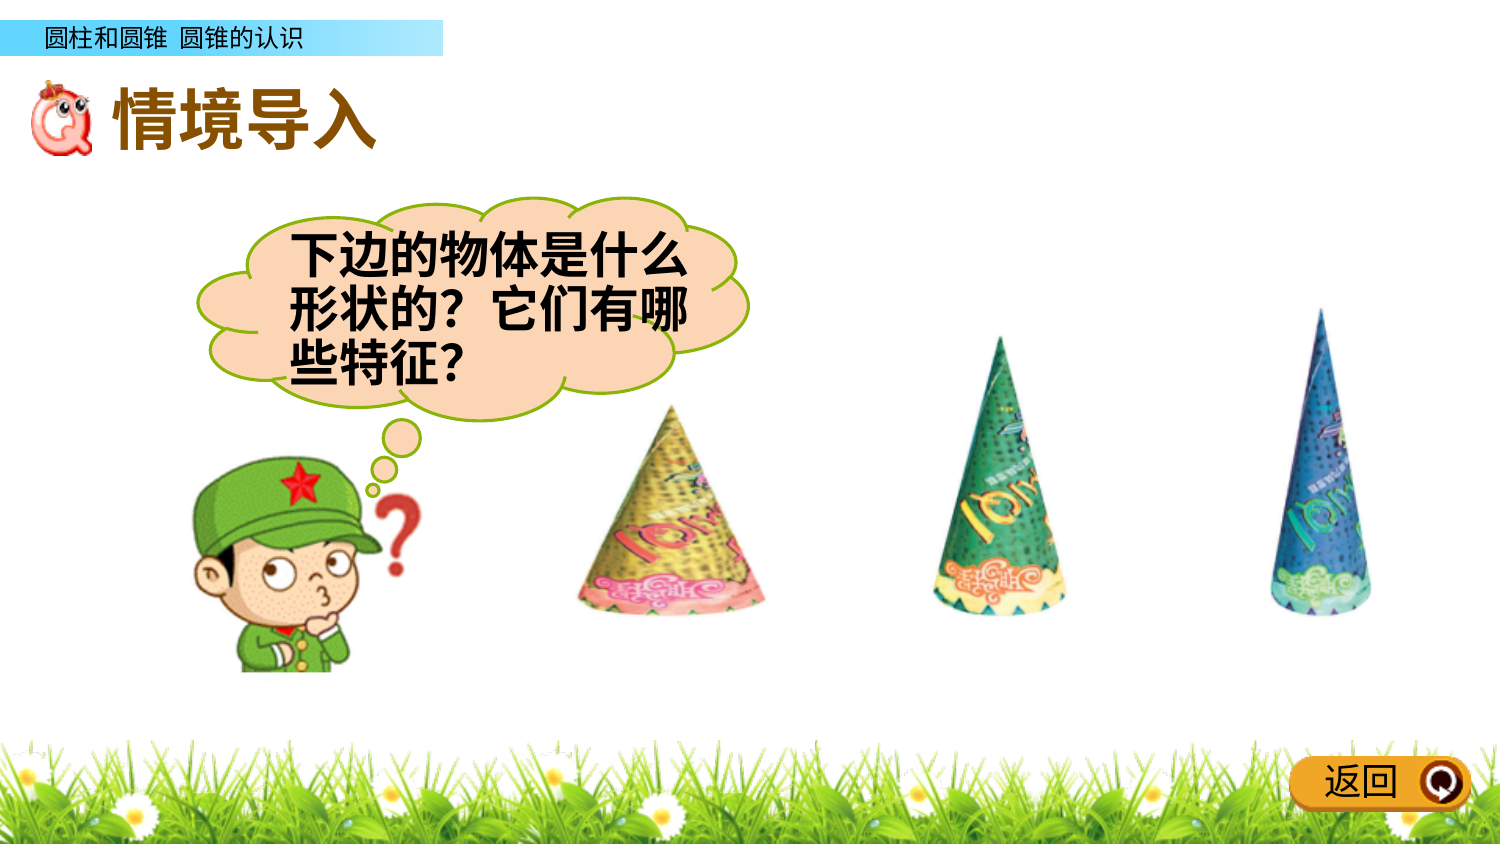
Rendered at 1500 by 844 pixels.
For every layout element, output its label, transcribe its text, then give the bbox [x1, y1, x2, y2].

text_box 情境导入 [100, 72, 404, 164]
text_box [1288, 750, 1471, 812]
picture [31, 80, 92, 156]
picture [0, 740, 1500, 844]
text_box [198, 197, 749, 421]
picture [547, 304, 1436, 621]
picture [177, 453, 424, 682]
